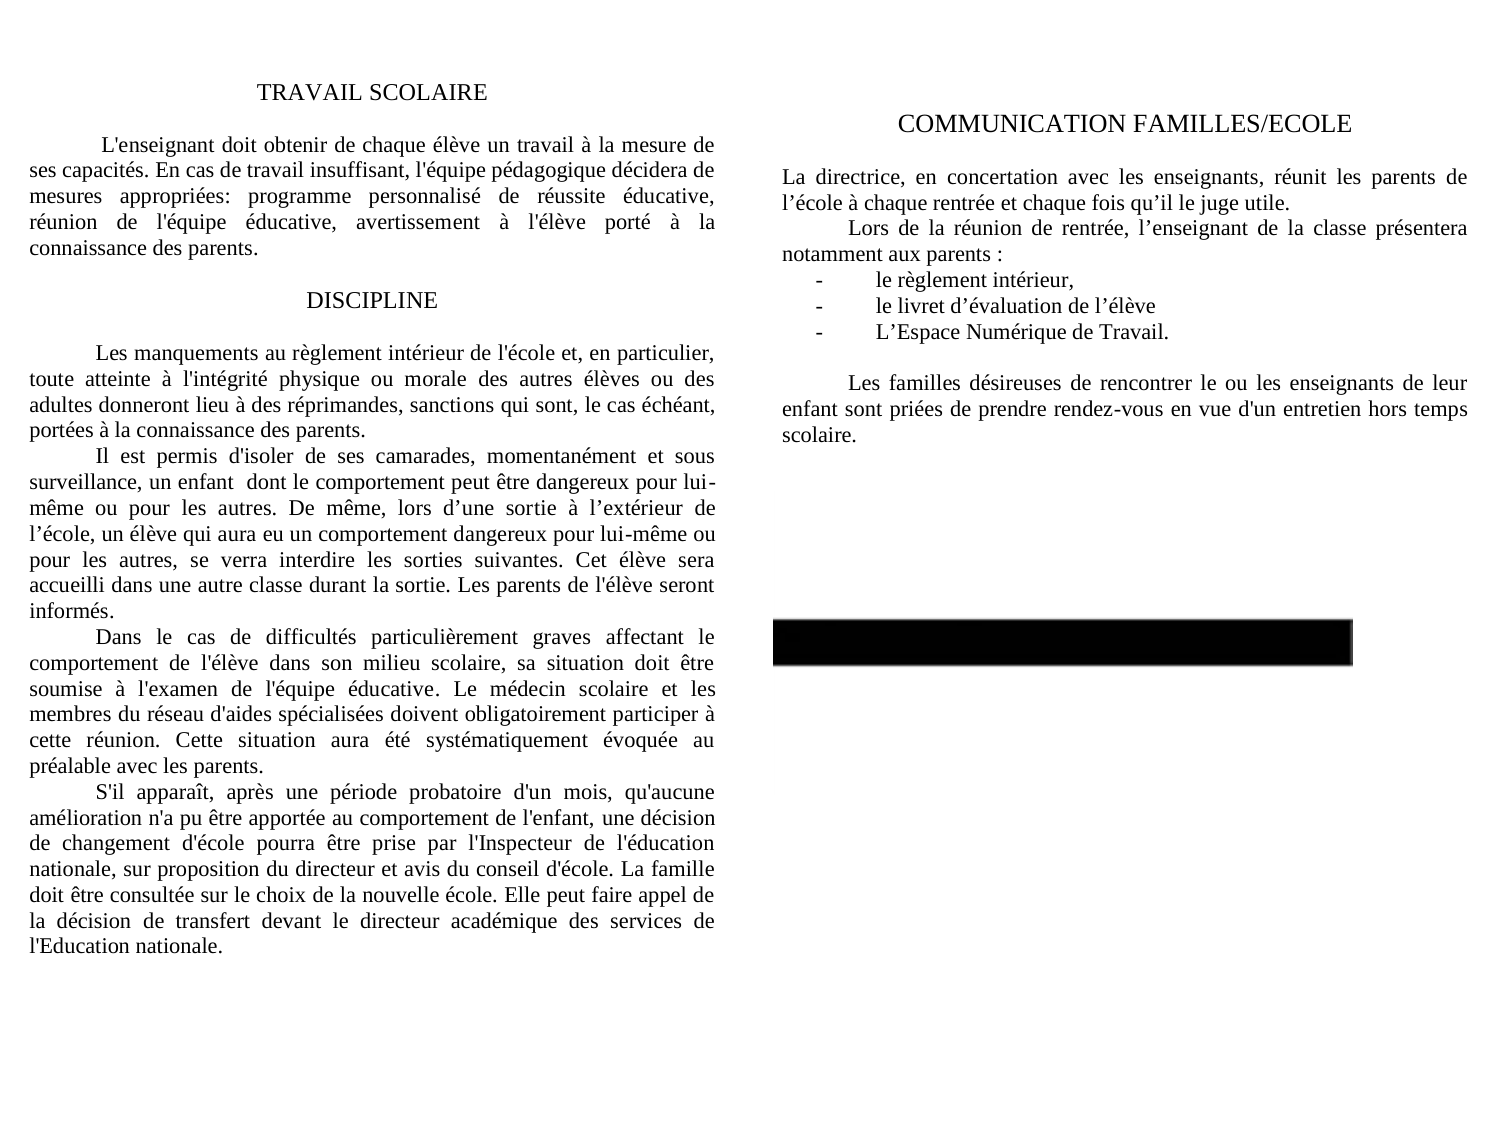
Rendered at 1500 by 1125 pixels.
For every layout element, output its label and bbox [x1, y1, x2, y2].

picture [29, 77, 1472, 1044]
